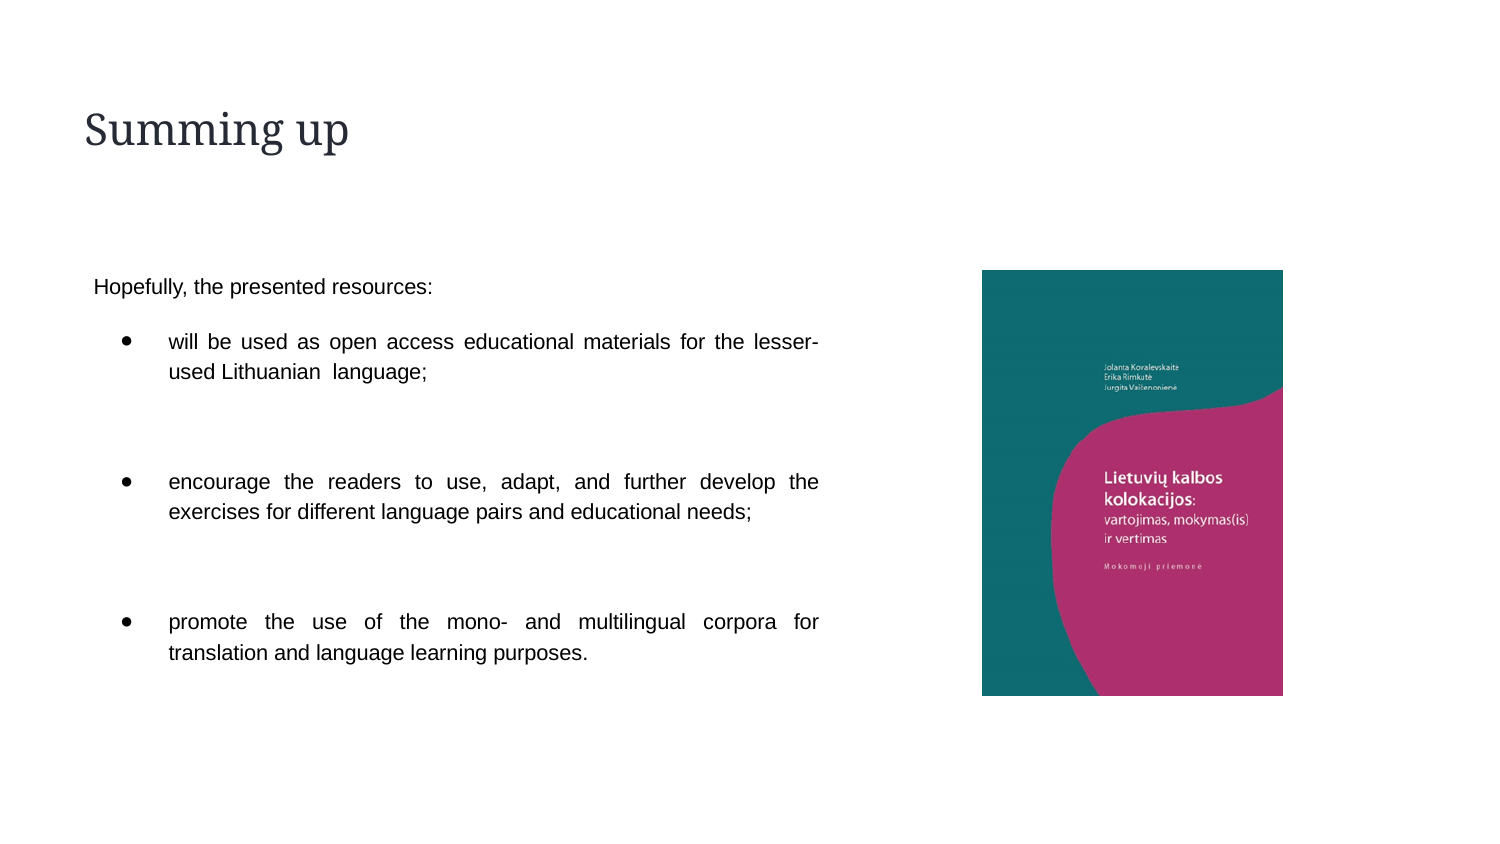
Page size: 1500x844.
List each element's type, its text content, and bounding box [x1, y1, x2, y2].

text_box Summing up [69, 93, 797, 162]
picture [981, 270, 1283, 697]
text_box Hopefully, the presented resources: will be used as open access educational materials for the lesser-used Lithuanian language; encourage the readers to use, adapt, and further develop the exercises for different language pairs and educational needs; promote the use of the mono- and multilingual corpora for translation and language learning purposes. [78, 260, 836, 785]
